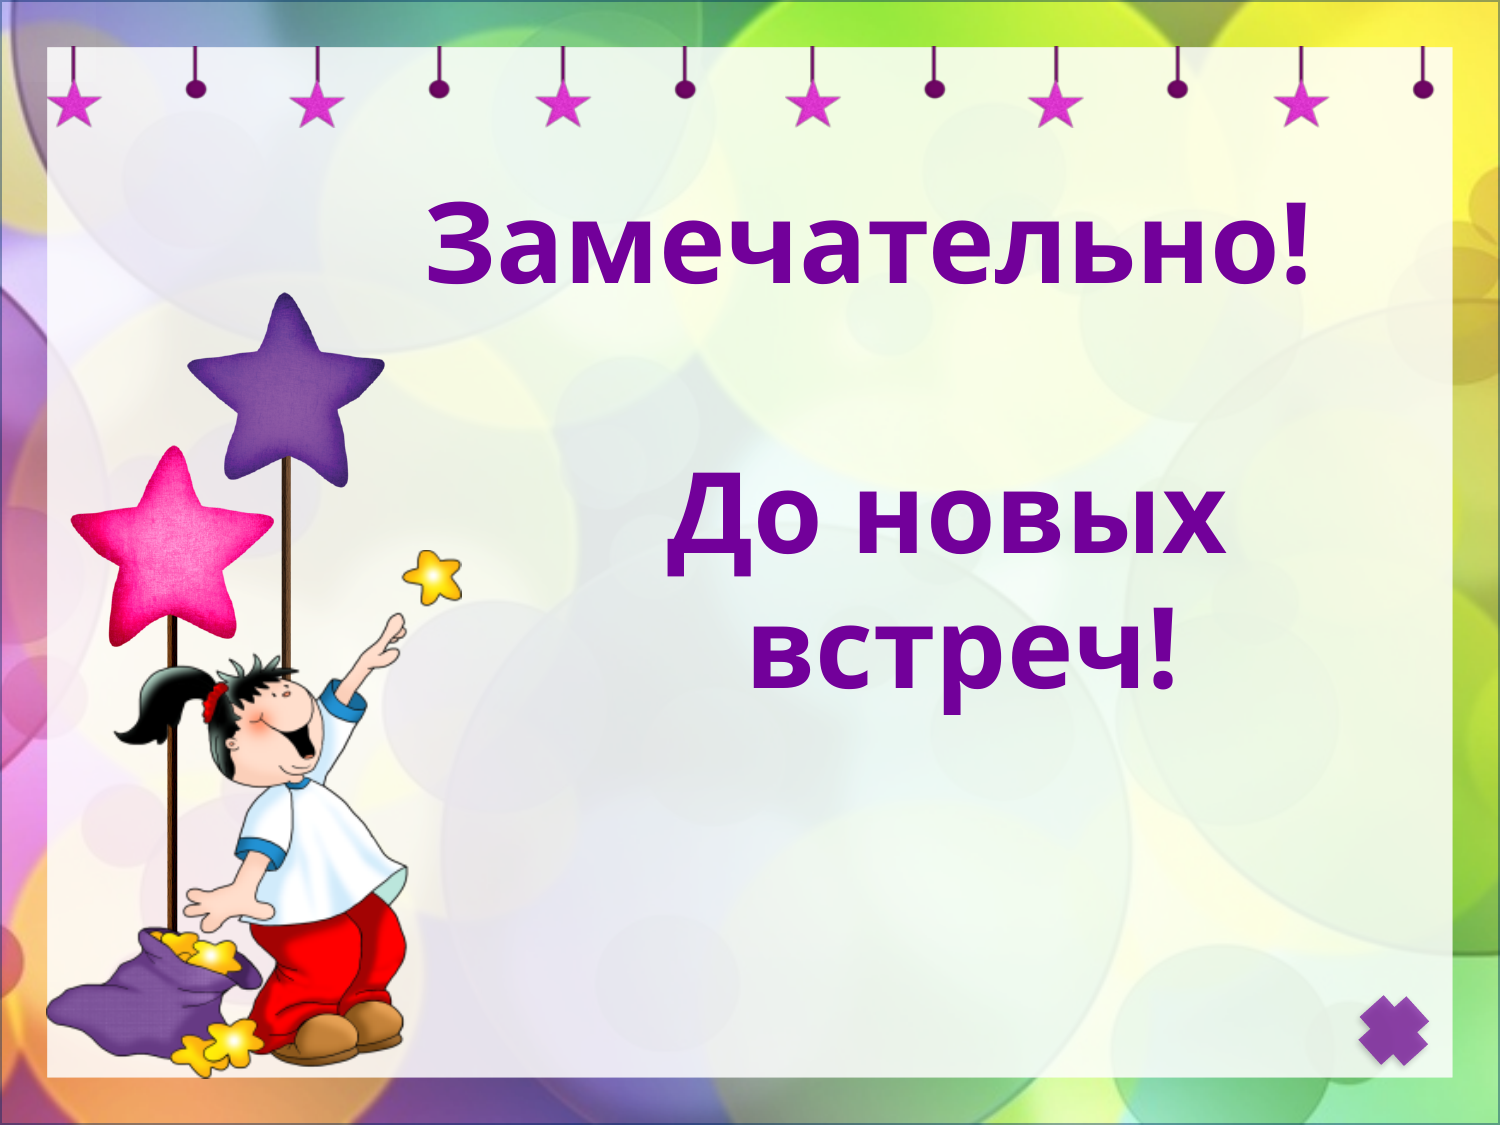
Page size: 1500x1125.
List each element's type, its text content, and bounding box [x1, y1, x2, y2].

picture [46, 292, 462, 1079]
text_box [1358, 995, 1430, 1066]
text_box ГРИВА [2, 2, 1498, 1123]
picture [46, 46, 714, 128]
picture [785, 46, 1452, 128]
text_box Замечательно! [408, 163, 1328, 314]
text_box До новых встреч! [652, 433, 1273, 719]
